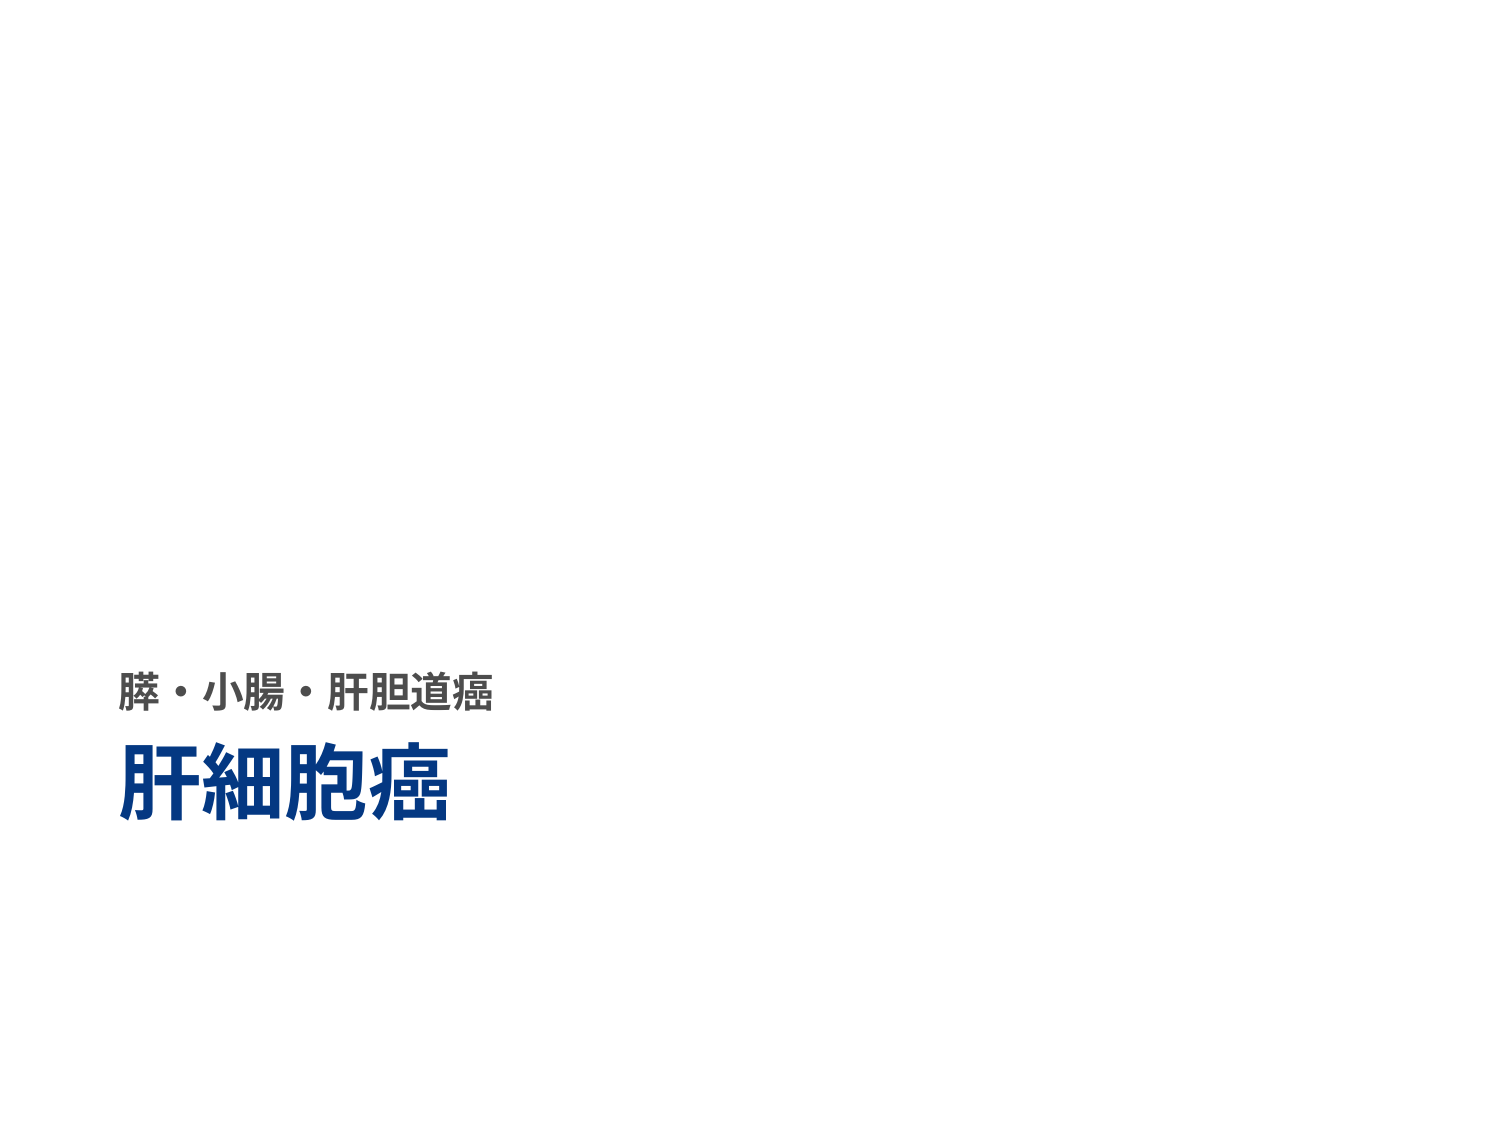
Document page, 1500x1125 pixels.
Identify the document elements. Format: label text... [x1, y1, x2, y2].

list 膵・小腸・肝胆道癌 [118, 476, 1394, 723]
title 肝細胞癌 [118, 723, 1394, 947]
